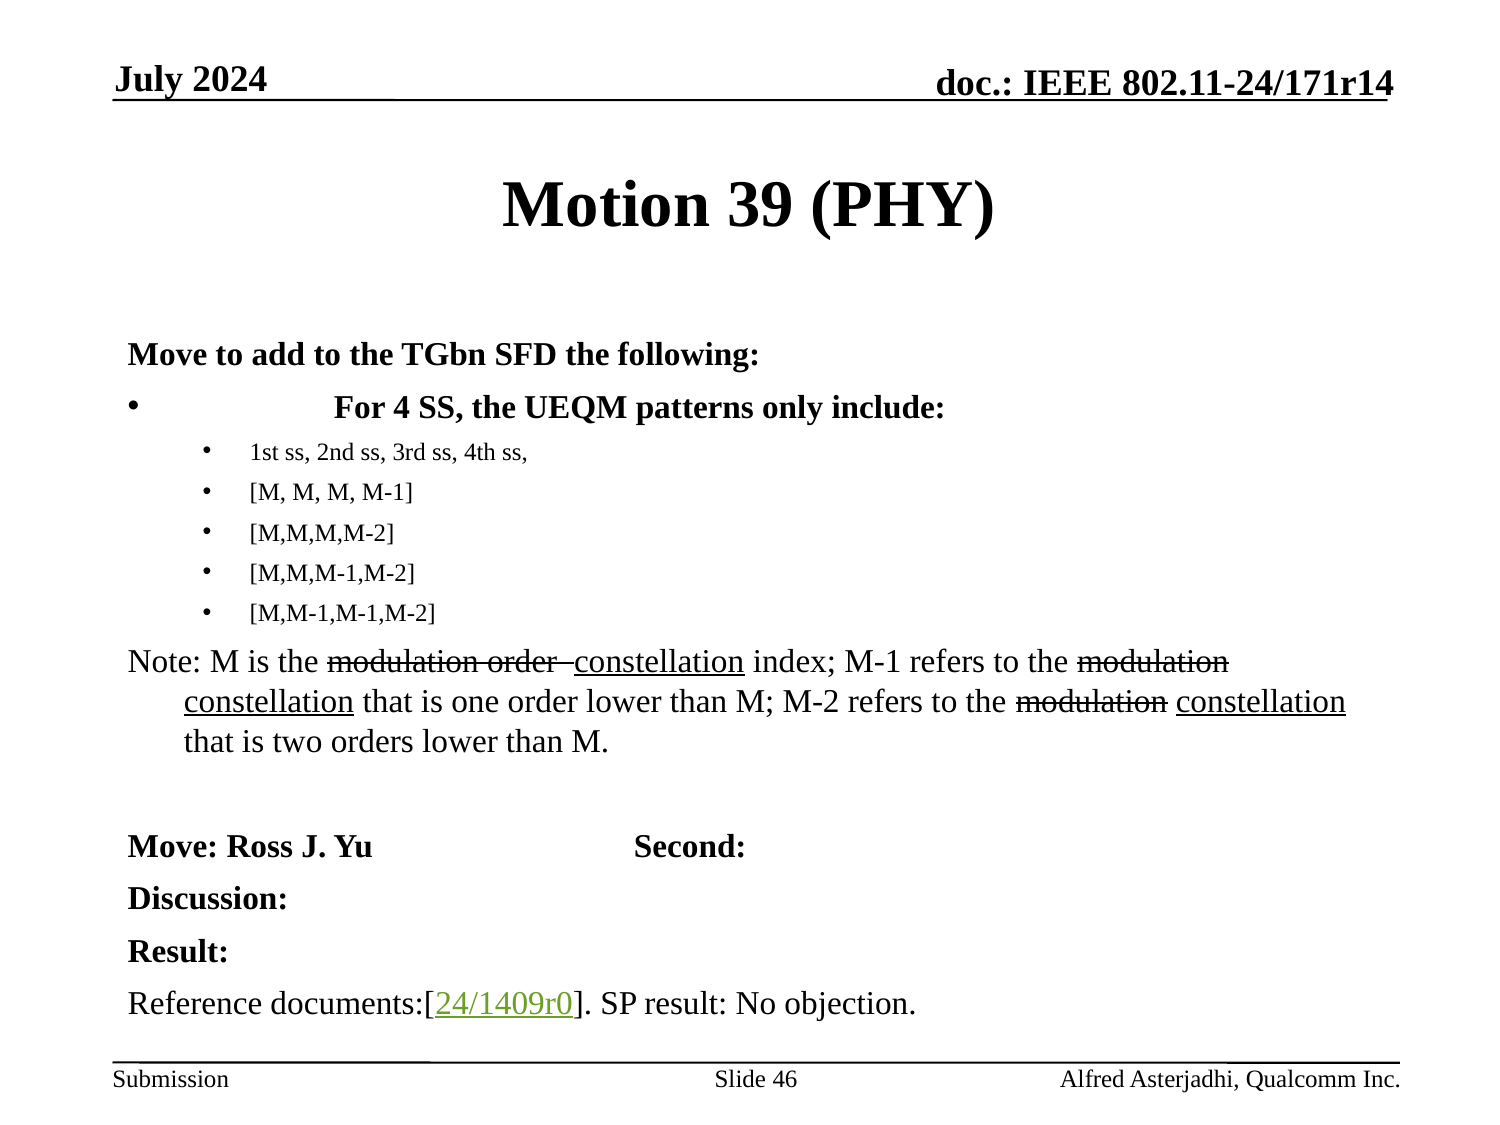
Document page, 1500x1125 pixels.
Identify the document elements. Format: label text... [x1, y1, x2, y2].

footer Alfred Asterjadhi, Qualcomm Inc. [878, 1061, 1402, 1093]
list Move to add to the TGbn SFD the following: For 4 SS, the UEQM patterns only include: 1st ss, 2nd ss, 3rd ss, 4th ss, [M, M, M, M-1] [M,M,M,M-2] [M,M,M-1,M-2] [M,M-1,M-1,M-2] Note: M is the modulation order constellation index; M-1 refers to the modulation constellation that is one order lower than M; M-2 refers to the modulation constellation that is two orders lower than M. Move: Ross J. Yu Second: Discussion: Result: Reference documents:[24/1409r0]. SP result: No objection. [112, 324, 1388, 1038]
title Motion 39 (PHY) [112, 112, 1388, 288]
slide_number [114, 54, 423, 100]
slide_number Slide 46 [712, 1061, 800, 1123]
